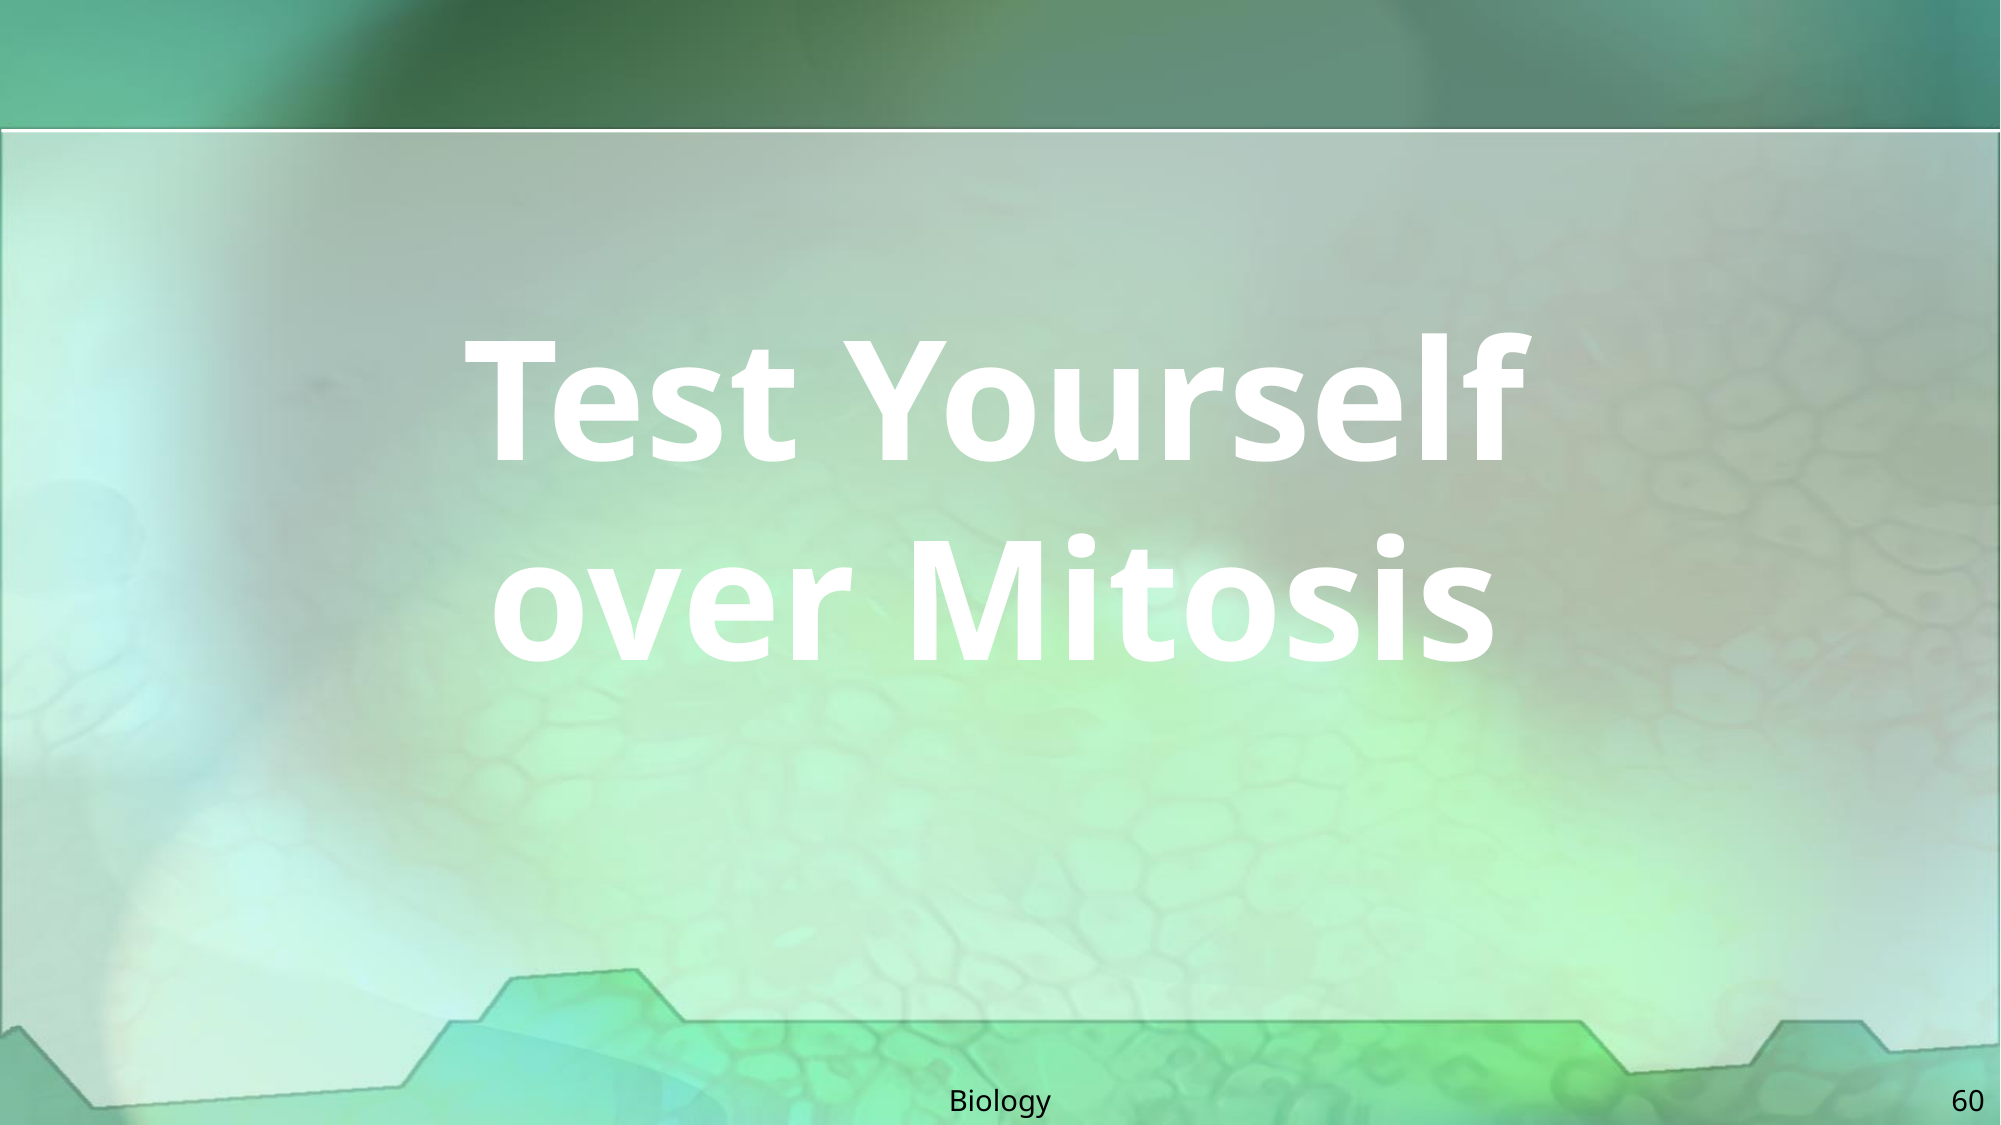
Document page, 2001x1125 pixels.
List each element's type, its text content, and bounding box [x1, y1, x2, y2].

title Test Yourself over Mitosis [249, 437, 1738, 550]
picture [0, 0, 2001, 1125]
footer Biology [683, 1074, 1317, 1125]
slide_number 60 [1583, 1074, 2000, 1125]
